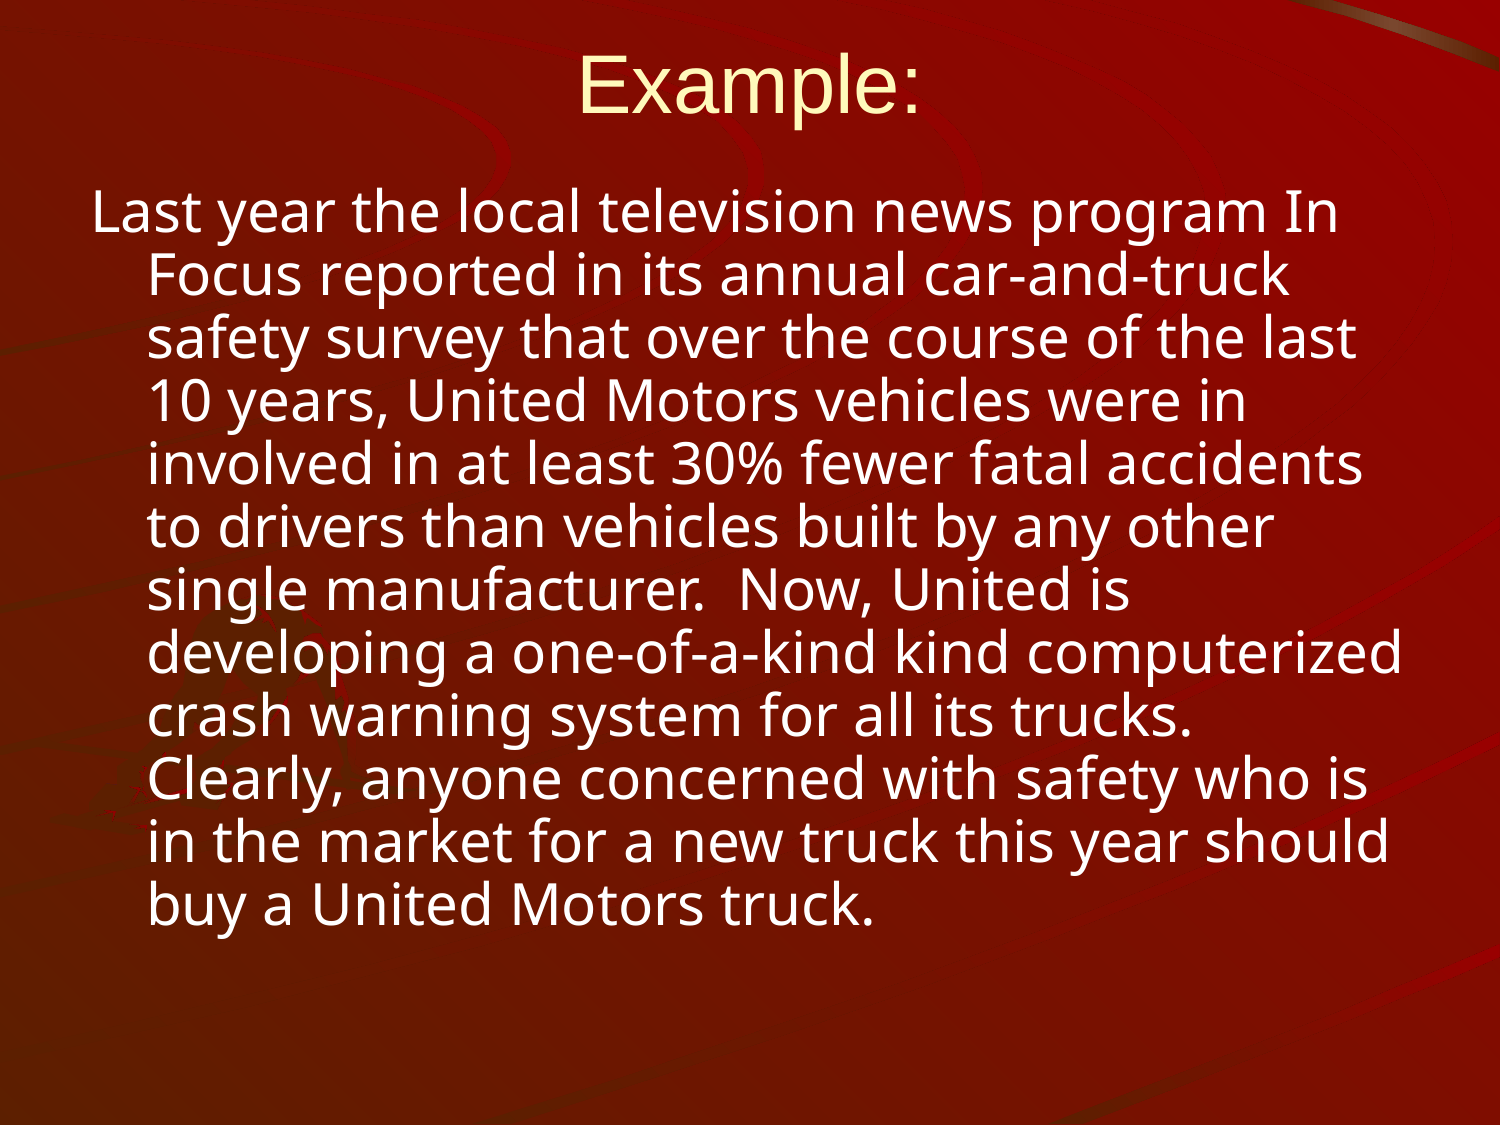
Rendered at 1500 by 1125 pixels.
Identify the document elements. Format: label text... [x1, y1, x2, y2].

list Last year the local television news program In Focus reported in its annual car-and-truck safety survey that over the course of the last 10 years, United Motors vehicles were in involved in at least 30% fewer fatal accidents to drivers than vehicles built by any other single manufacturer. Now, United is developing a one-of-a-kind kind computerized crash warning system for all its trucks. Clearly, anyone concerned with safety who is in the market for a new truck this year should buy a United Motors truck. [75, 174, 1425, 1100]
title Example: [75, 26, 1425, 138]
